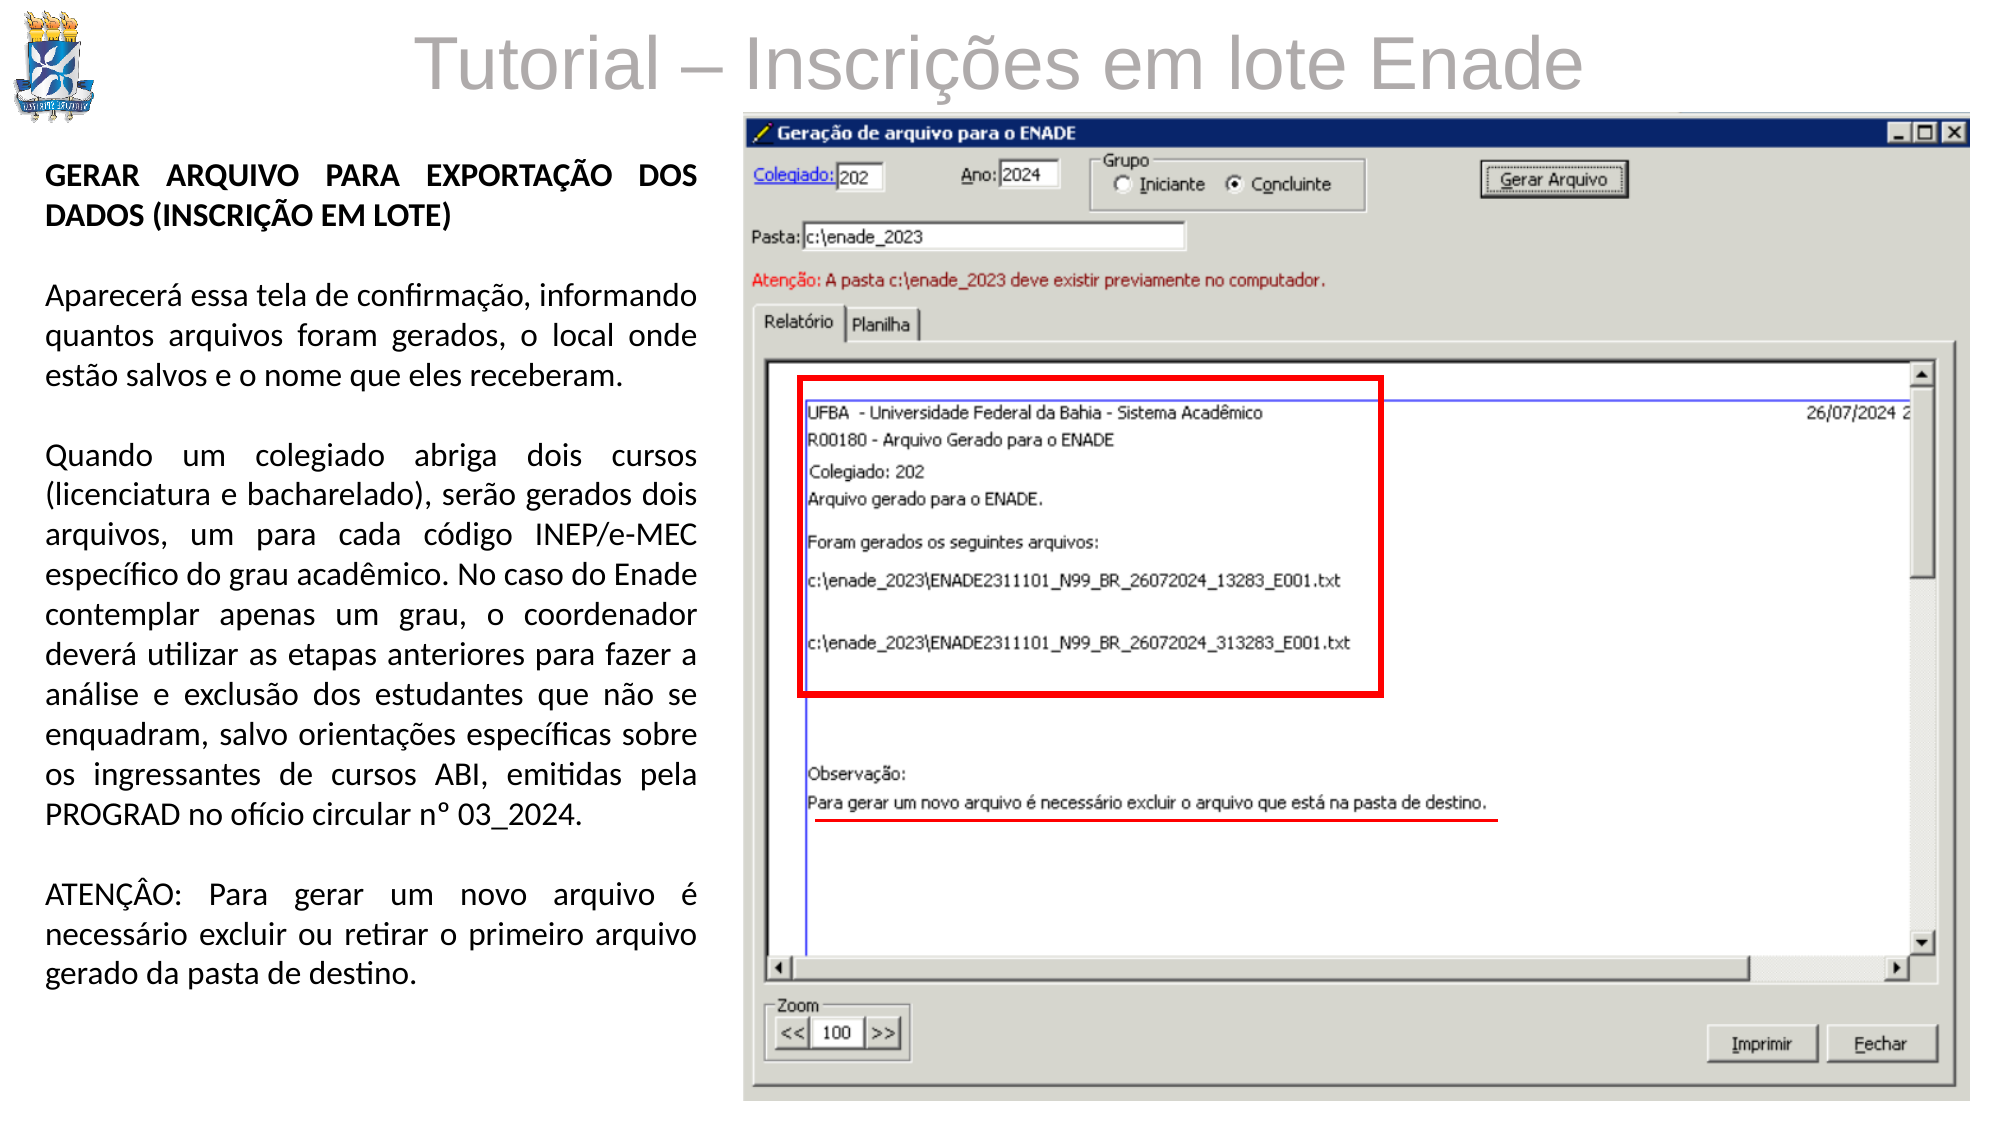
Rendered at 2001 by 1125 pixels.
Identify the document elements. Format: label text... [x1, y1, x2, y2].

text_box Tutorial – Inscrições em lote Enade [249, 0, 1750, 113]
picture [12, 9, 95, 123]
picture [743, 112, 1971, 1102]
text_box GERAR ARQUIVO PARA EXPORTAÇÃO DOS DADOS (INSCRIÇÃO EM LOTE) Aparecerá essa tela de confirmação, informando quantos arquivos foram gerados, o local onde estão salvos e o nome que eles receberam. Quando um colegiado abriga dois cursos (licenciatura e bacharelado), serão gerados dois arquivos, um para cada código INEP/e-MEC específico do grau acadêmico. No caso do Enade contemplar apenas um grau, o coordenador deverá utilizar as etapas anteriores para fazer a análise e exclusão dos estudantes que não se enquadram, salvo orientações específicas sobre os ingressantes de cursos ABI, emitidas pela PROGRAD no ofício circular nº 03_2024. ATENÇÂO: Para gerar um novo arquivo é necessário excluir ou retirar o primeiro arquivo gerado da pasta de destino. [30, 145, 714, 999]
